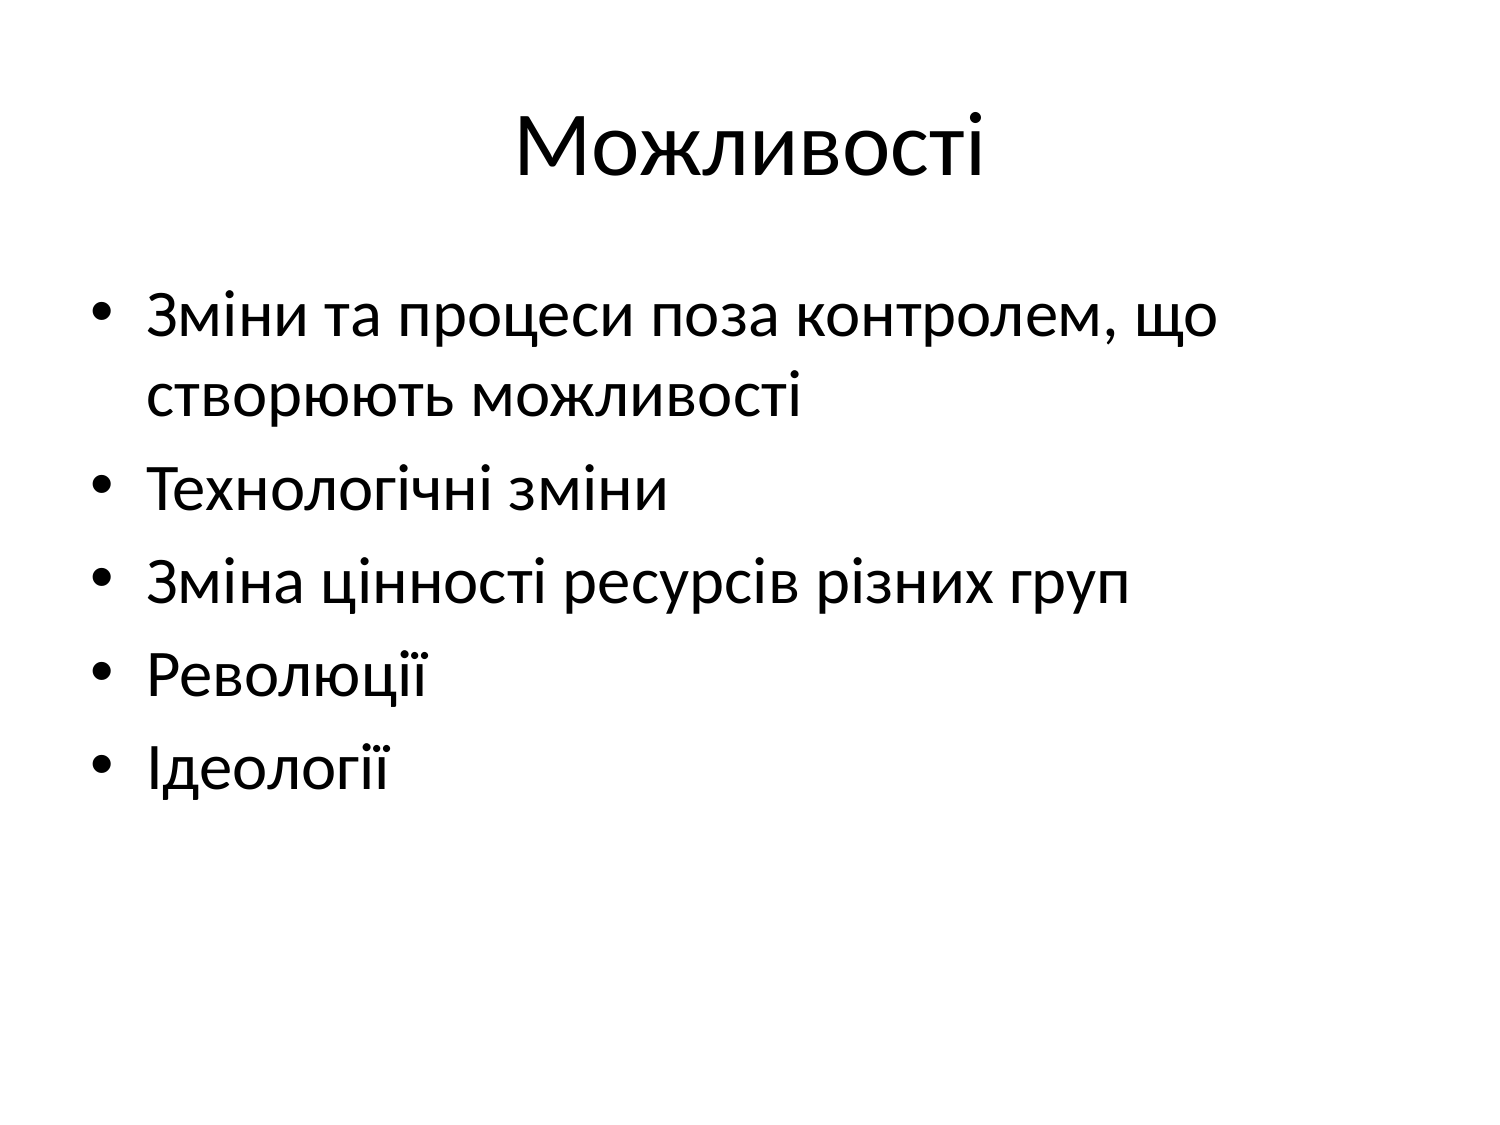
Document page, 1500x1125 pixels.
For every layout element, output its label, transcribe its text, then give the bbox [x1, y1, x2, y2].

title Можливості [75, 45, 1425, 233]
list Зміни та процеси поза контролем, що створюють можливості Технологічні зміни Зміна цінності ресурсів різних груп Революції Ідеології [75, 262, 1425, 1005]
